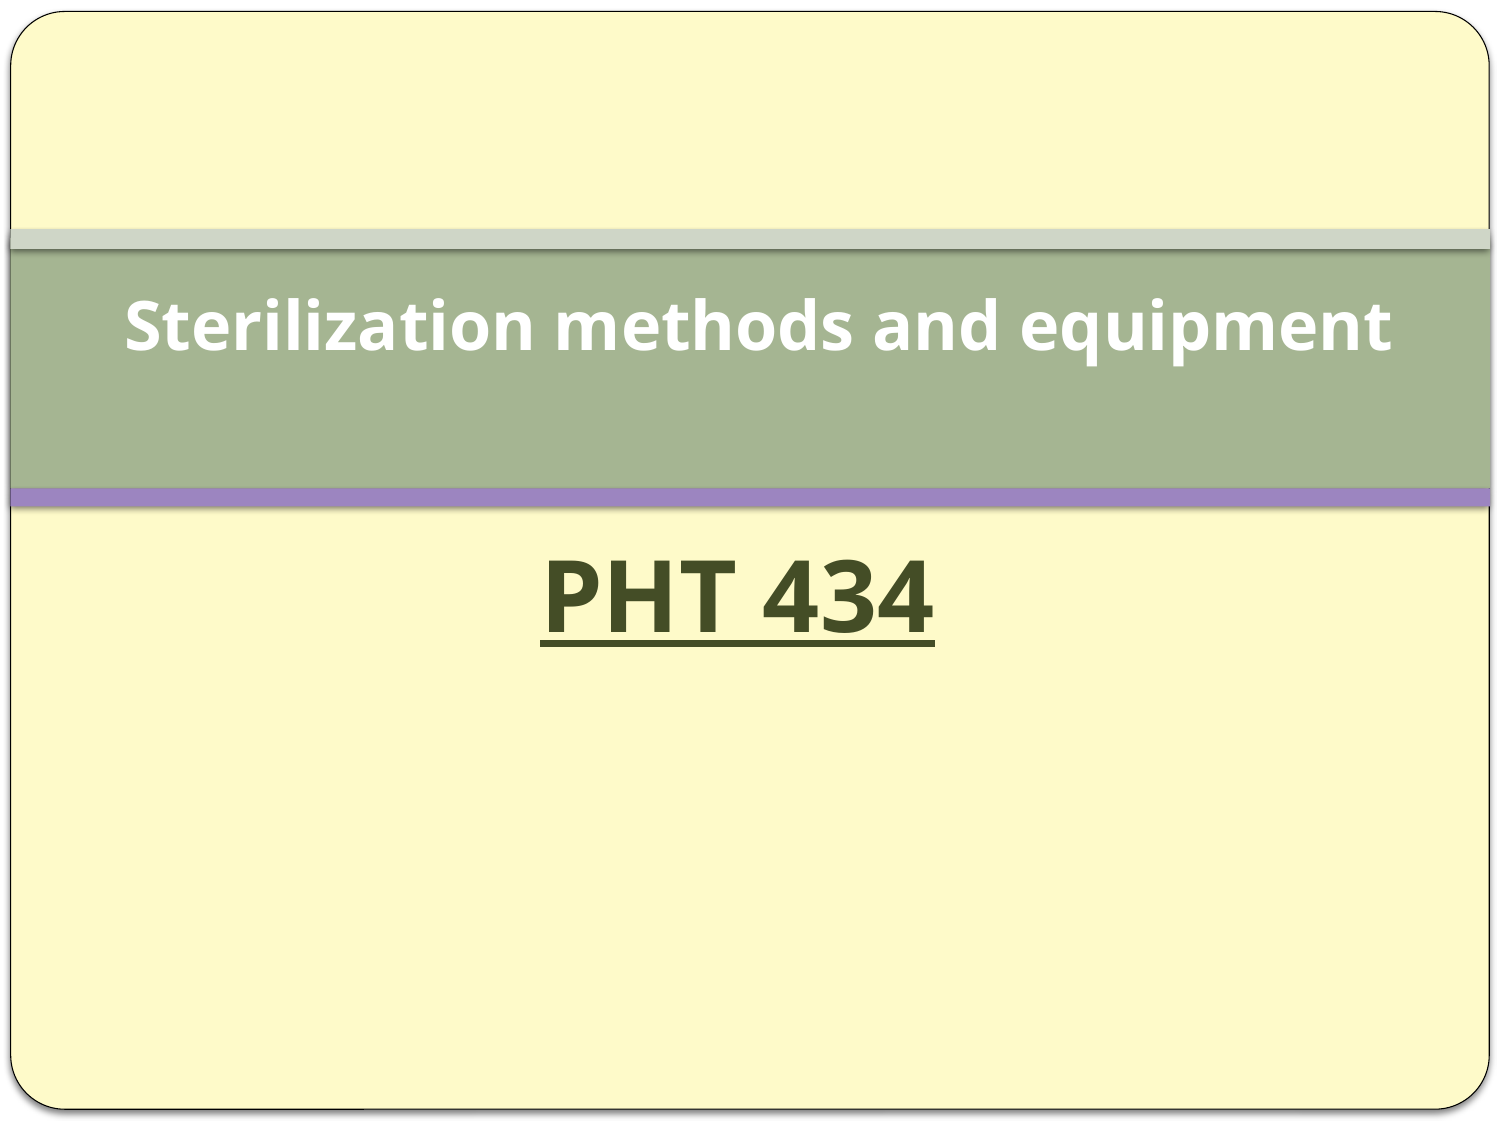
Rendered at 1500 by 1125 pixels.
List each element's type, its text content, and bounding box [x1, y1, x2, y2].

subtitle PHT 434 [212, 525, 1263, 788]
title Sterilization methods and equipment [75, 247, 1425, 489]
